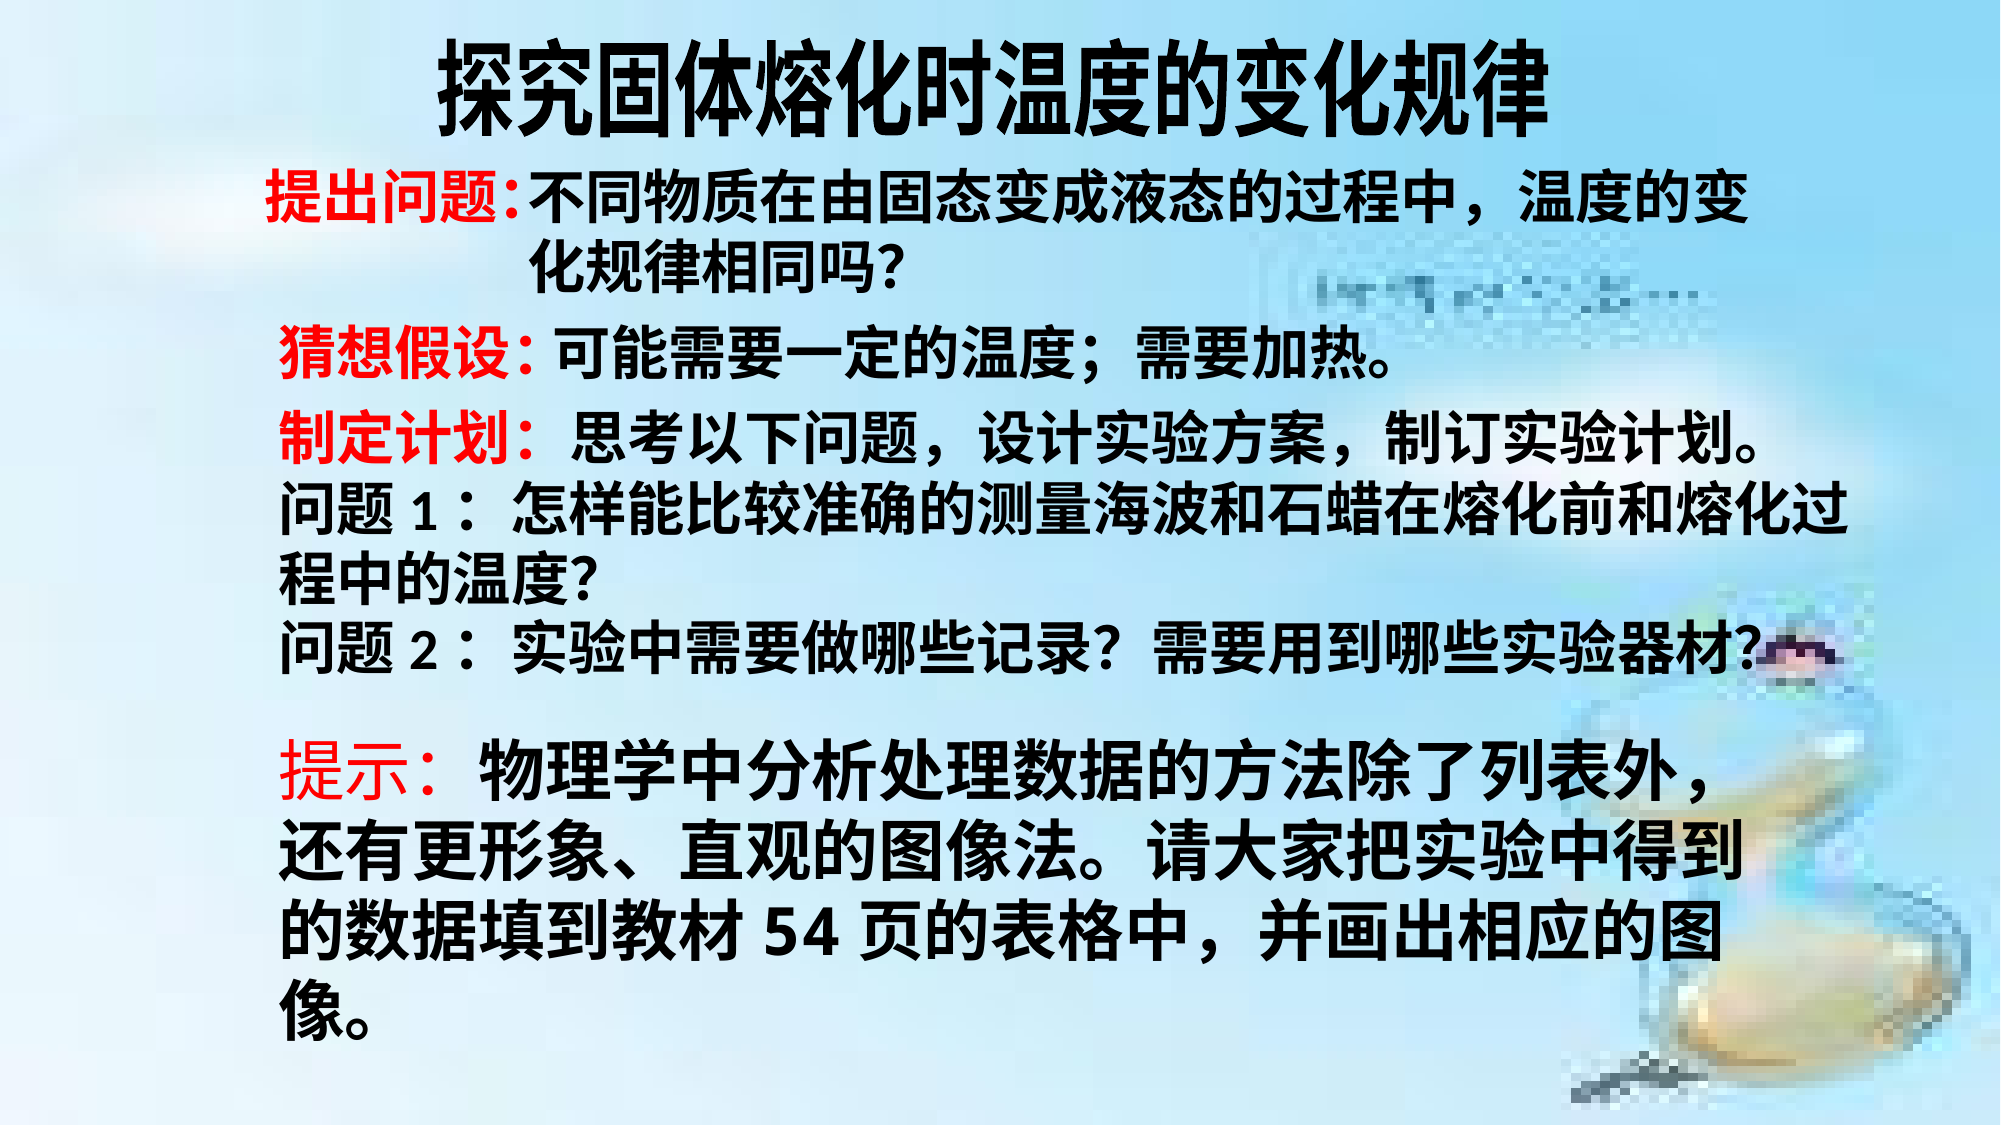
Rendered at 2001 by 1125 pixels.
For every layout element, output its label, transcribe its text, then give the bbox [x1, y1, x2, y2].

text_box 可能需要一定的温度；需要加热。 [537, 308, 1463, 394]
text_box 制定计划：思考以下问题，设计实验方案，制订实验计划。 问题1：怎样能比较准确的测量海波和石蜡在熔化前和熔化过程中的温度？ 问题2：实验中需要做哪些记录？需要用到哪些实验器材？ [263, 394, 1888, 689]
picture [0, 0, 2001, 1125]
text_box 猜想假设： [263, 308, 537, 394]
text_box 提示：物理学中分析处理数据的方法除了列表外，还有更形象、直观的图像法。请大家把实验中得到的数据填到教材54页的表格中，并画出相应的图像。 [263, 721, 1799, 1057]
text_box 提出问题： [249, 152, 638, 238]
text_box 不同物质在由固态变成液态的过程中，温度的变化规律相同吗？ [512, 152, 1816, 308]
